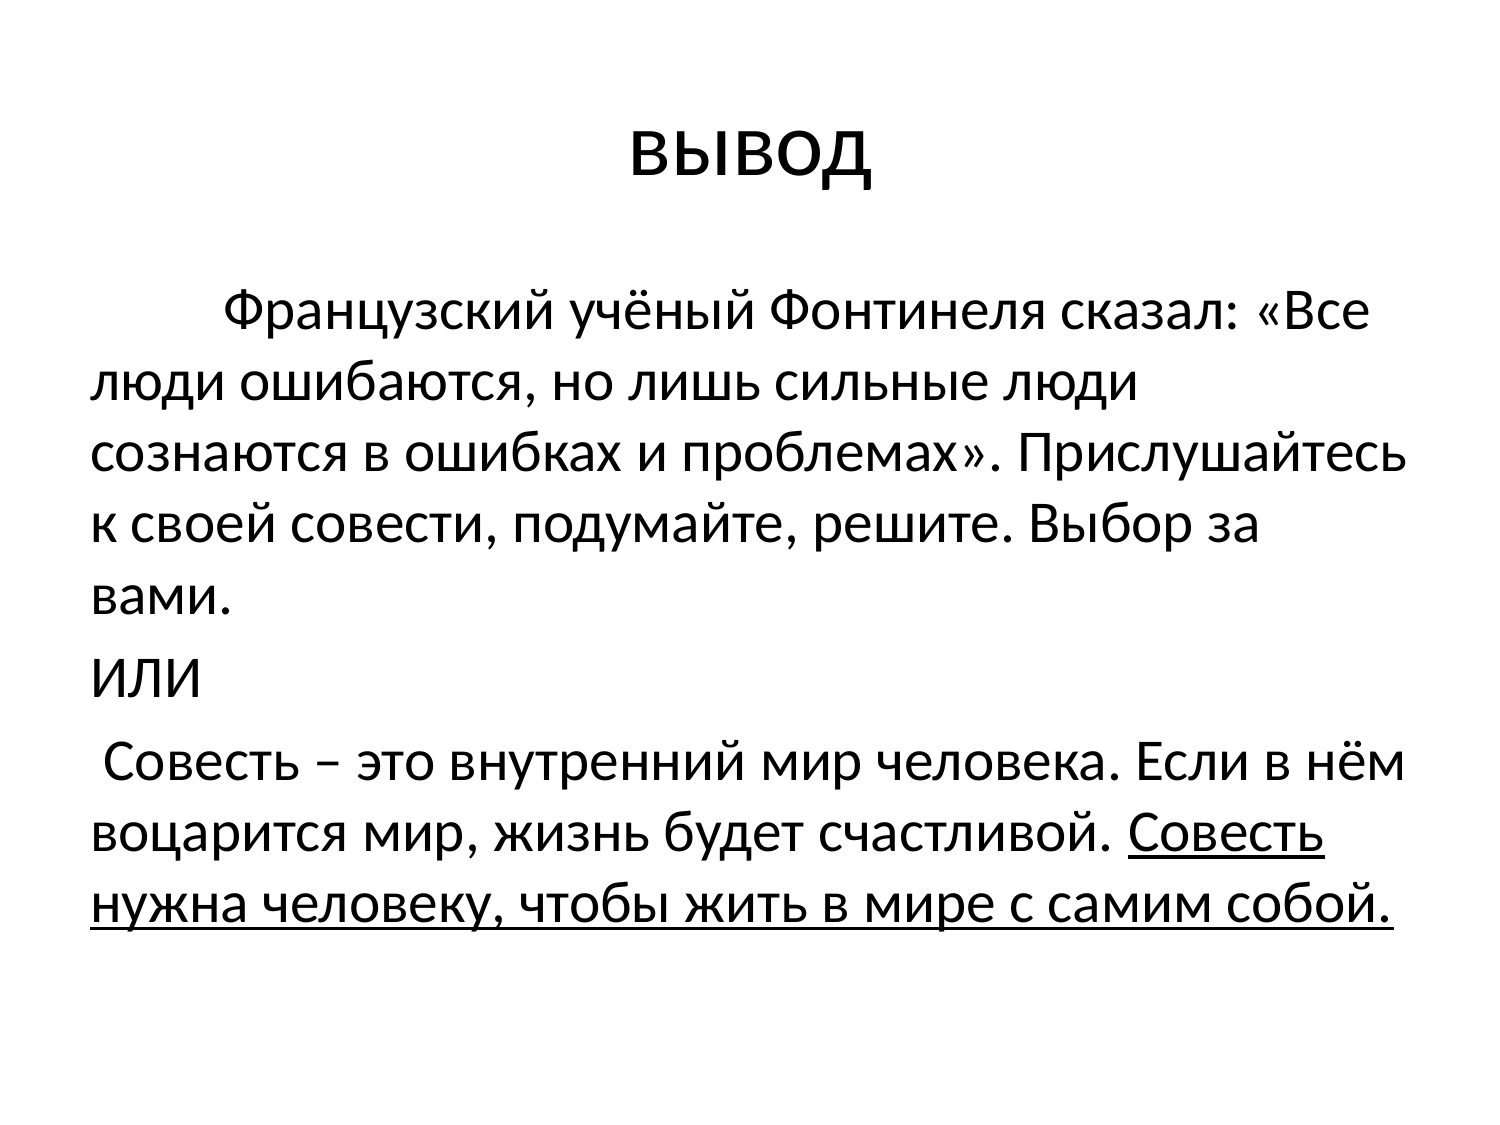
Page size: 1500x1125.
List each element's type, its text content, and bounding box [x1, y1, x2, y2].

title вывод [75, 45, 1425, 233]
list Французский учёный Фонтинеля сказал: «Все люди ошибаются, но лишь сильные люди сознаются в ошибках и проблемах». Прислушайтесь к своей совести, подумайте, решите. Выбор за вами. ИЛИ Совесть – это внутренний мир человека. Если в нём воцарится мир, жизнь будет счастливой. Совесть нужна человеку, чтобы жить в мире с самим собой. [75, 262, 1425, 1005]
